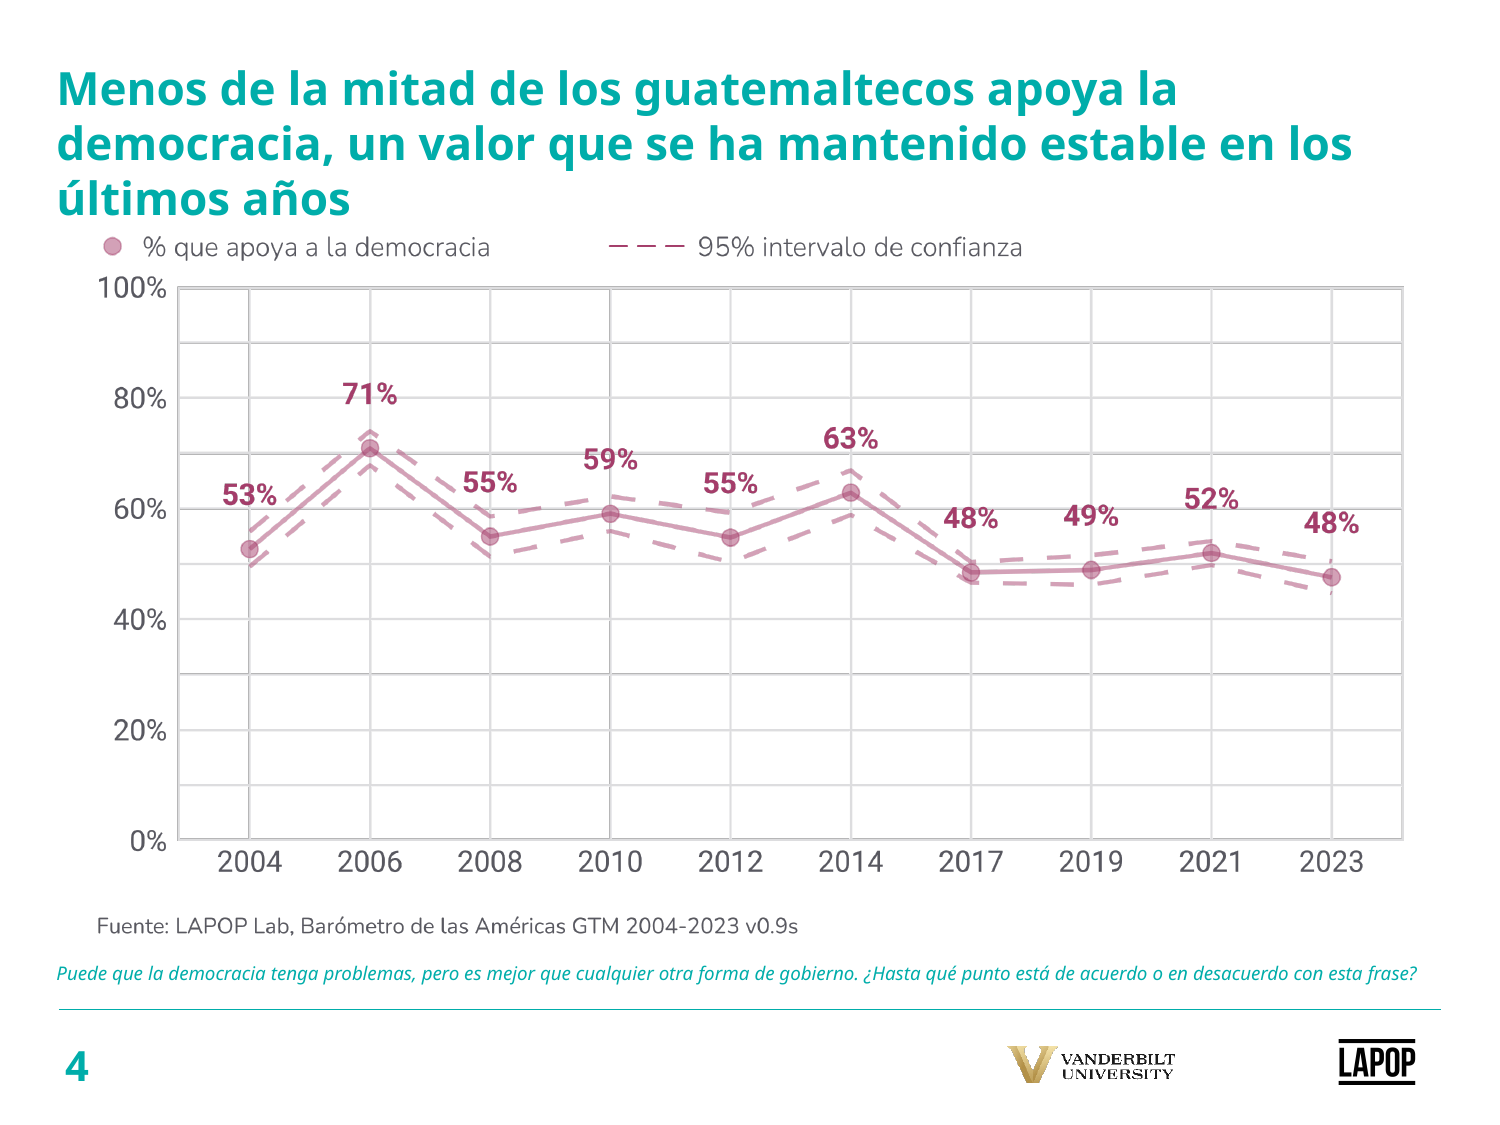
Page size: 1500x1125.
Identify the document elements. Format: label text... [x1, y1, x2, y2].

picture [85, 171, 1415, 954]
picture [1337, 1024, 1417, 1105]
title Menos de la mitad de los guatemaltecos apoya la democracia, un valor que se ha mantenido estable en los últimos años [54, 57, 1446, 248]
picture [1007, 1046, 1176, 1084]
slide_number 4 [58, 1039, 134, 1090]
text_box Puede que la democracia tenga problemas, pero es mejor que cualquier otra forma de gobierno. ¿Hasta qué punto está de acuerdo o en desacuerdo con esta frase? [54, 959, 1446, 985]
